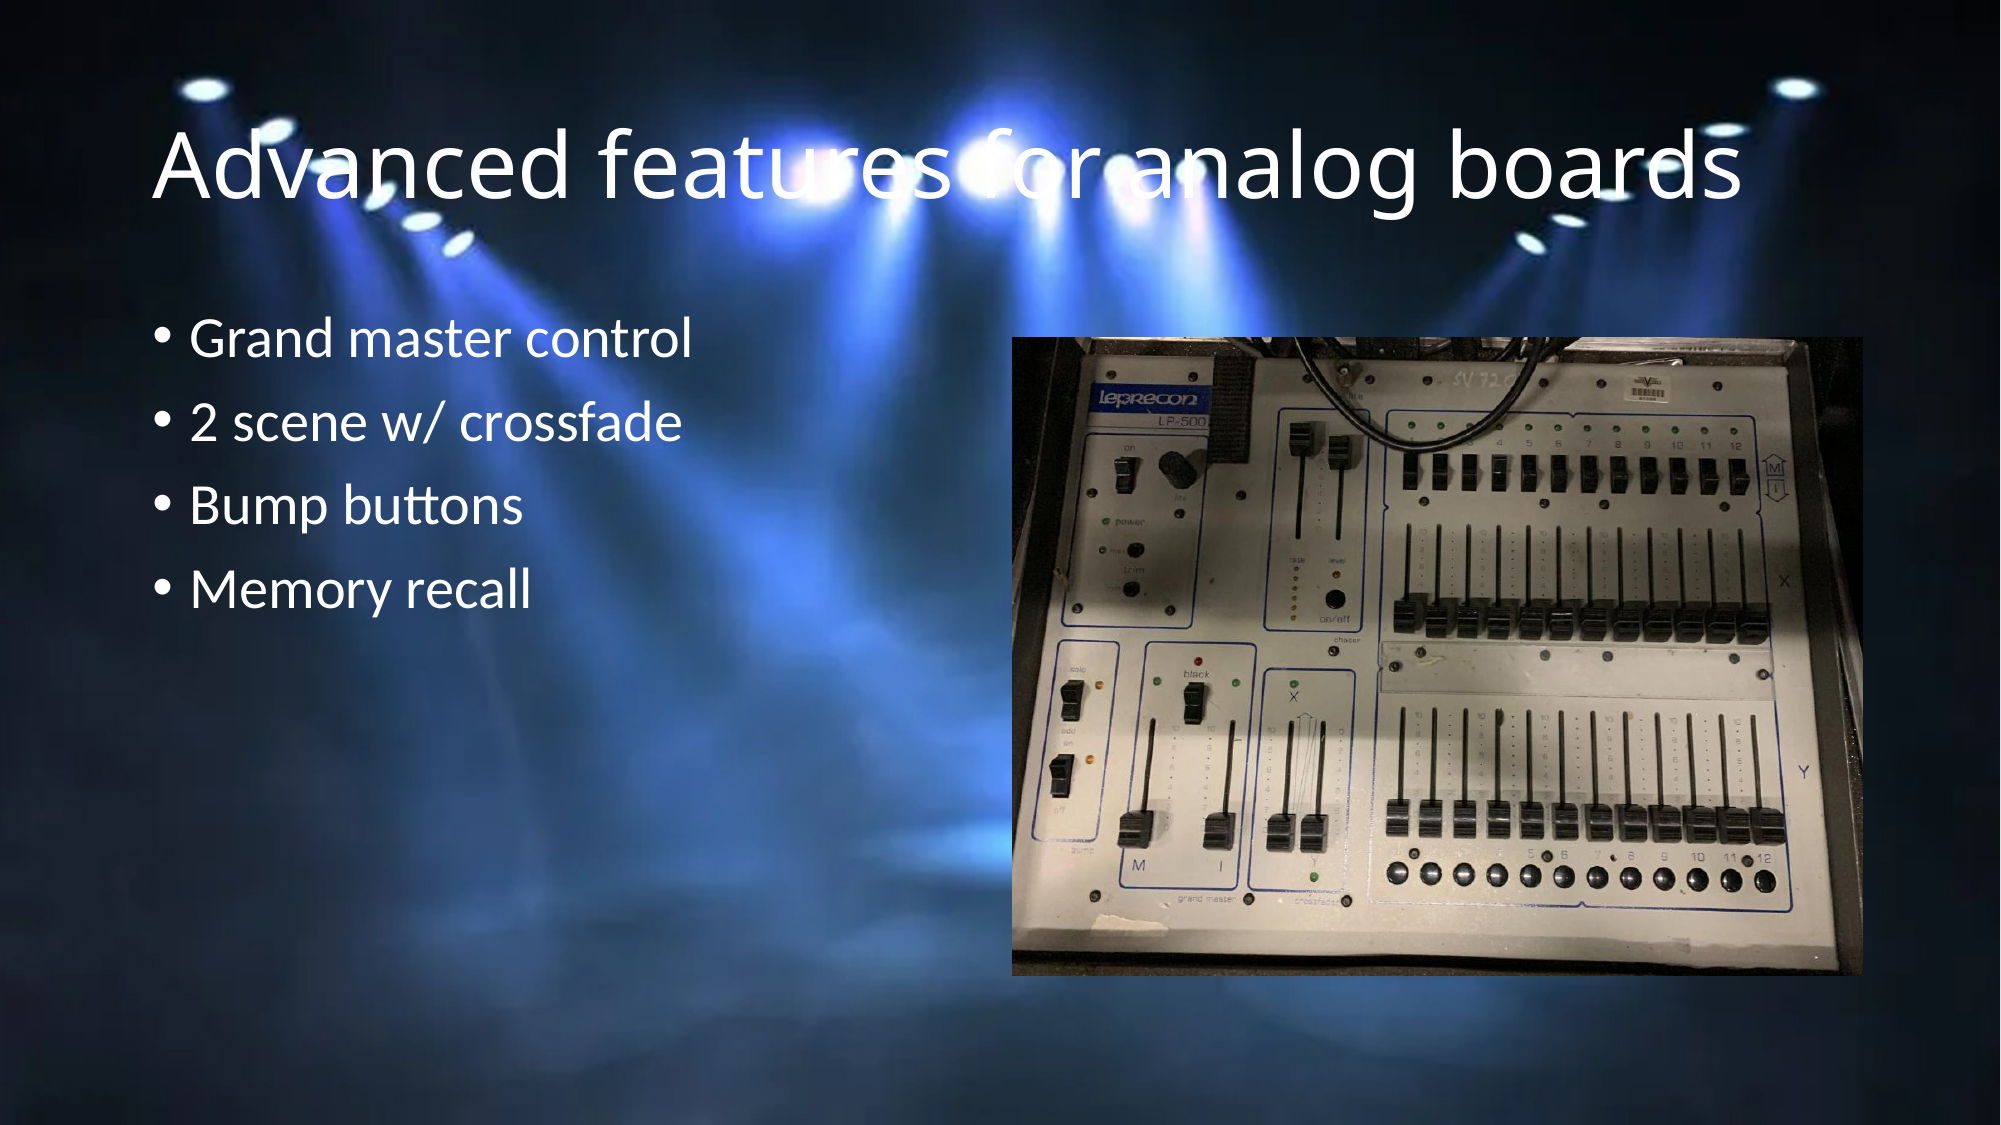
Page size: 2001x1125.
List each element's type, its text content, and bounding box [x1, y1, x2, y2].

picture [0, 0, 2001, 1125]
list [1012, 337, 1863, 976]
title Advanced features for analog boards [137, 59, 1863, 278]
list Grand master control 2 scene w/ crossfade Bump buttons Memory recall [137, 299, 988, 1014]
